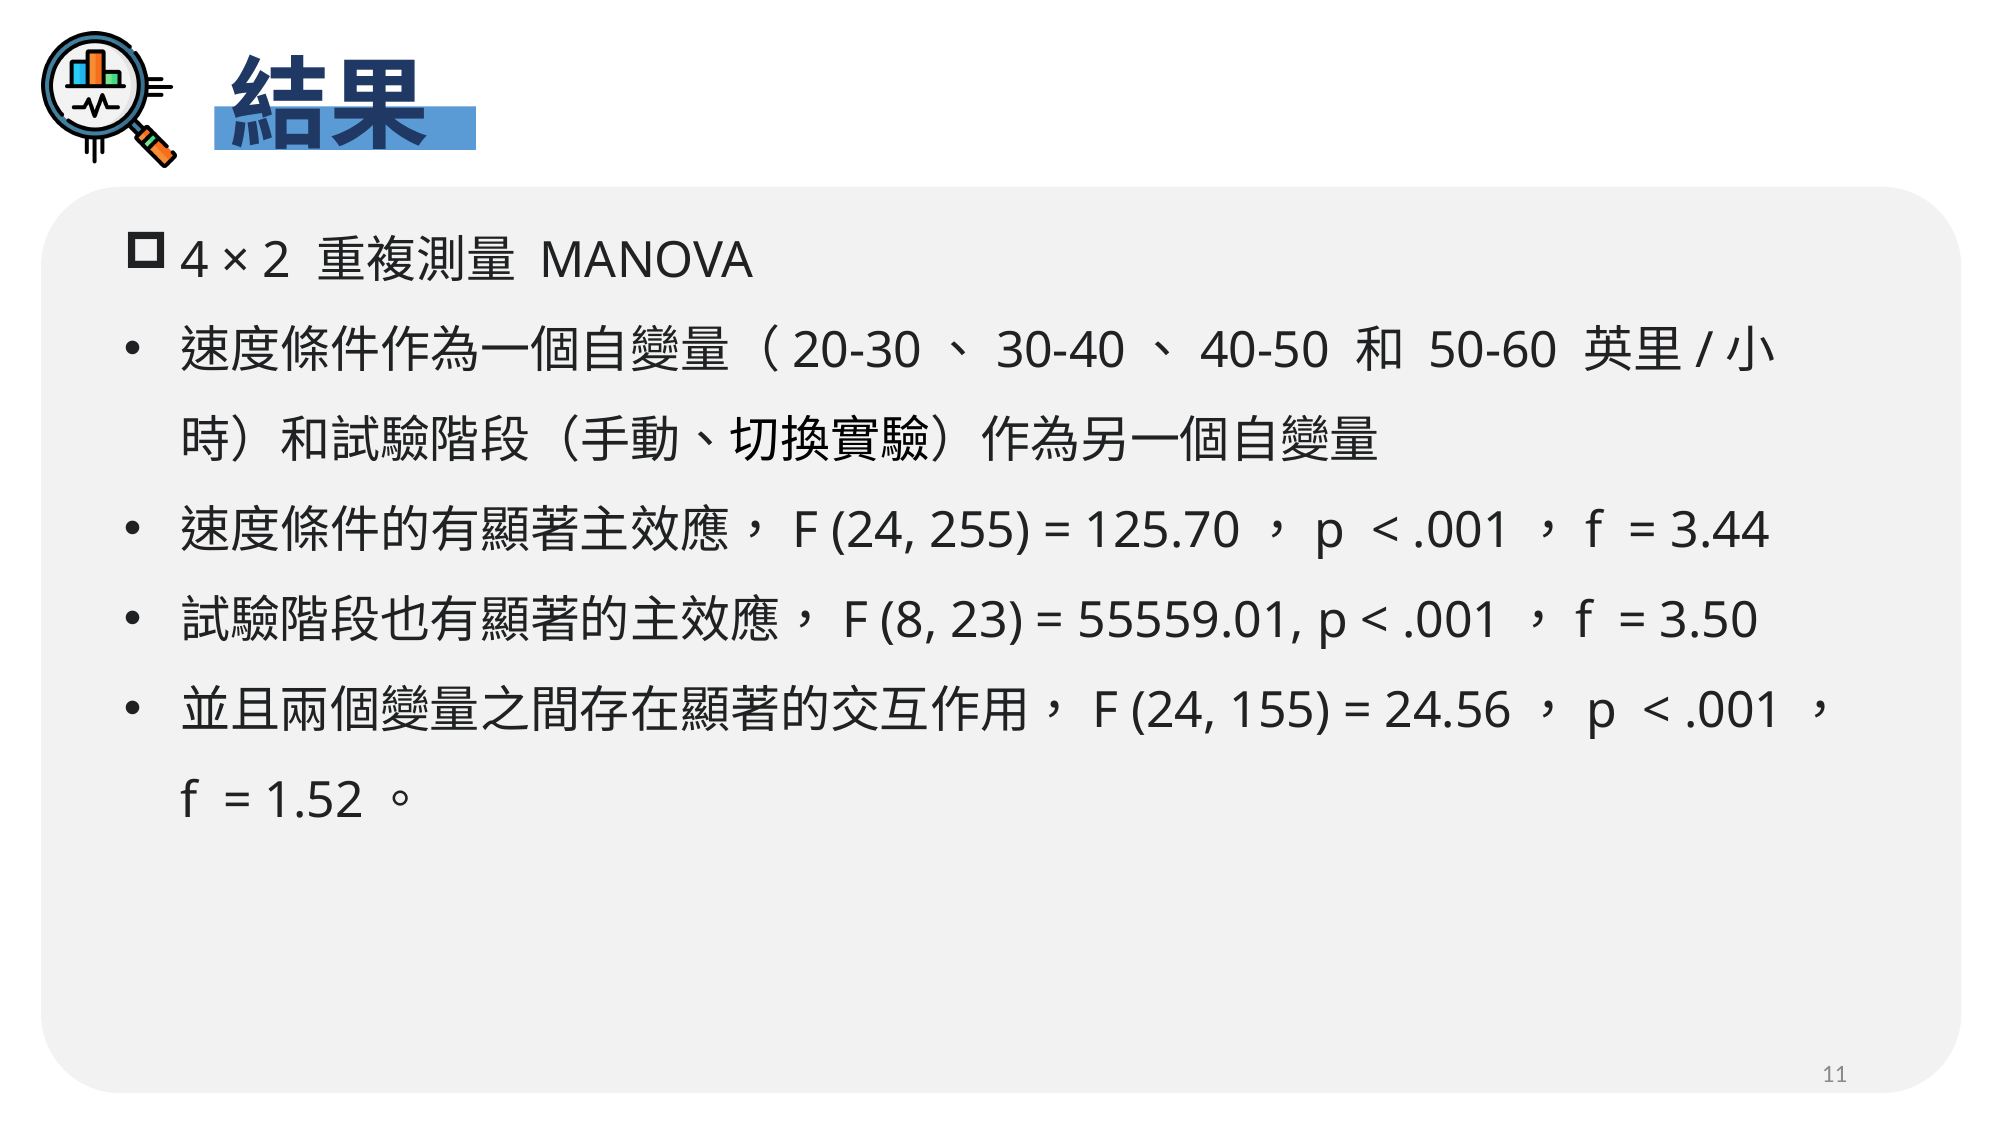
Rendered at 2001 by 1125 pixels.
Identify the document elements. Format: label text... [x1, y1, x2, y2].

slide_number 11 [1412, 1042, 1863, 1103]
picture [41, 31, 177, 168]
text_box 結果 [214, 31, 1267, 170]
text_box 4 × 2 重複測量 MANOVA 速度條件作為一個自變量（20-30、30-40、40-50 和 50-60 英里/小時）和試驗階段（手動、切換實驗）作為另一個自變量 速度條件的有顯著主效應，F (24, 255) = 125.70，p < .001，f = 3.44 試驗階段也有顯著的主效應，F (8, 23) = 55559.01, p < .001，f = 3.50 並且兩個變量之間存在顯著的交互作用，F (24, 155) = 24.56，p < .001，f = 1.52。 [108, 189, 1863, 835]
text_box [40, 185, 1963, 1095]
